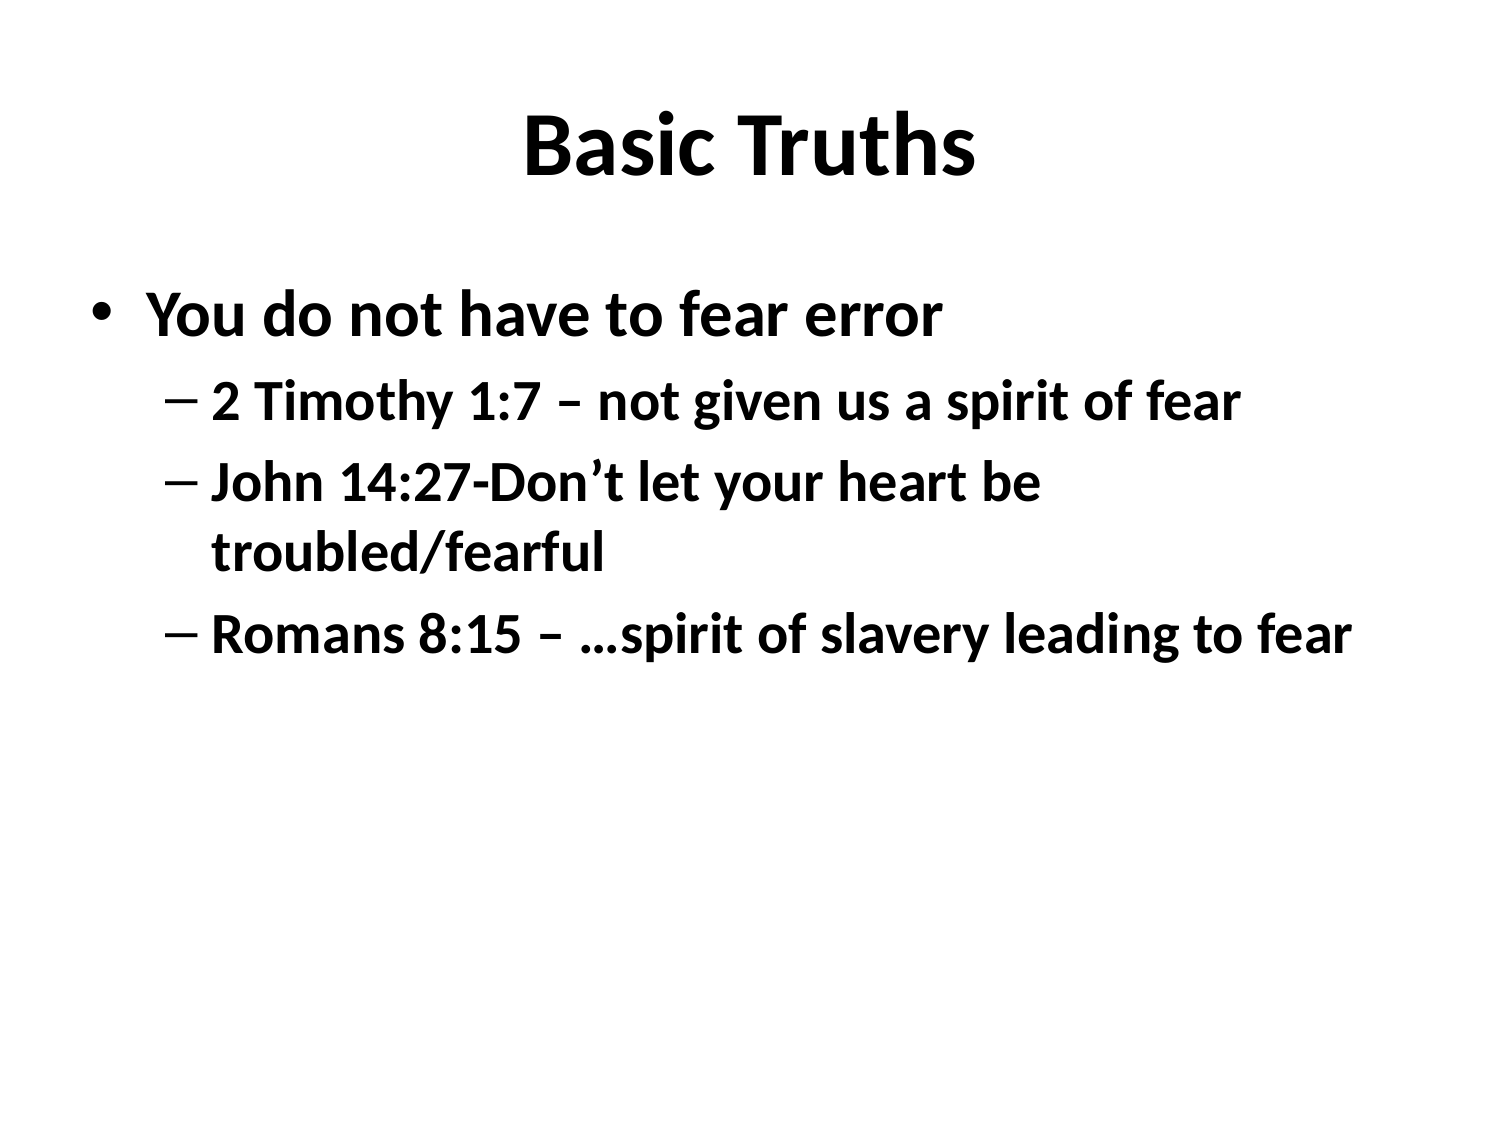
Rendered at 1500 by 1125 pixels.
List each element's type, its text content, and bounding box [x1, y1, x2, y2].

title Basic Truths [75, 45, 1425, 233]
list You do not have to fear error 2 Timothy 1:7 – not given us a spirit of fear John 14:27-Don’t let your heart be troubled/fearful Romans 8:15 – …spirit of slavery leading to fear [75, 262, 1450, 1005]
